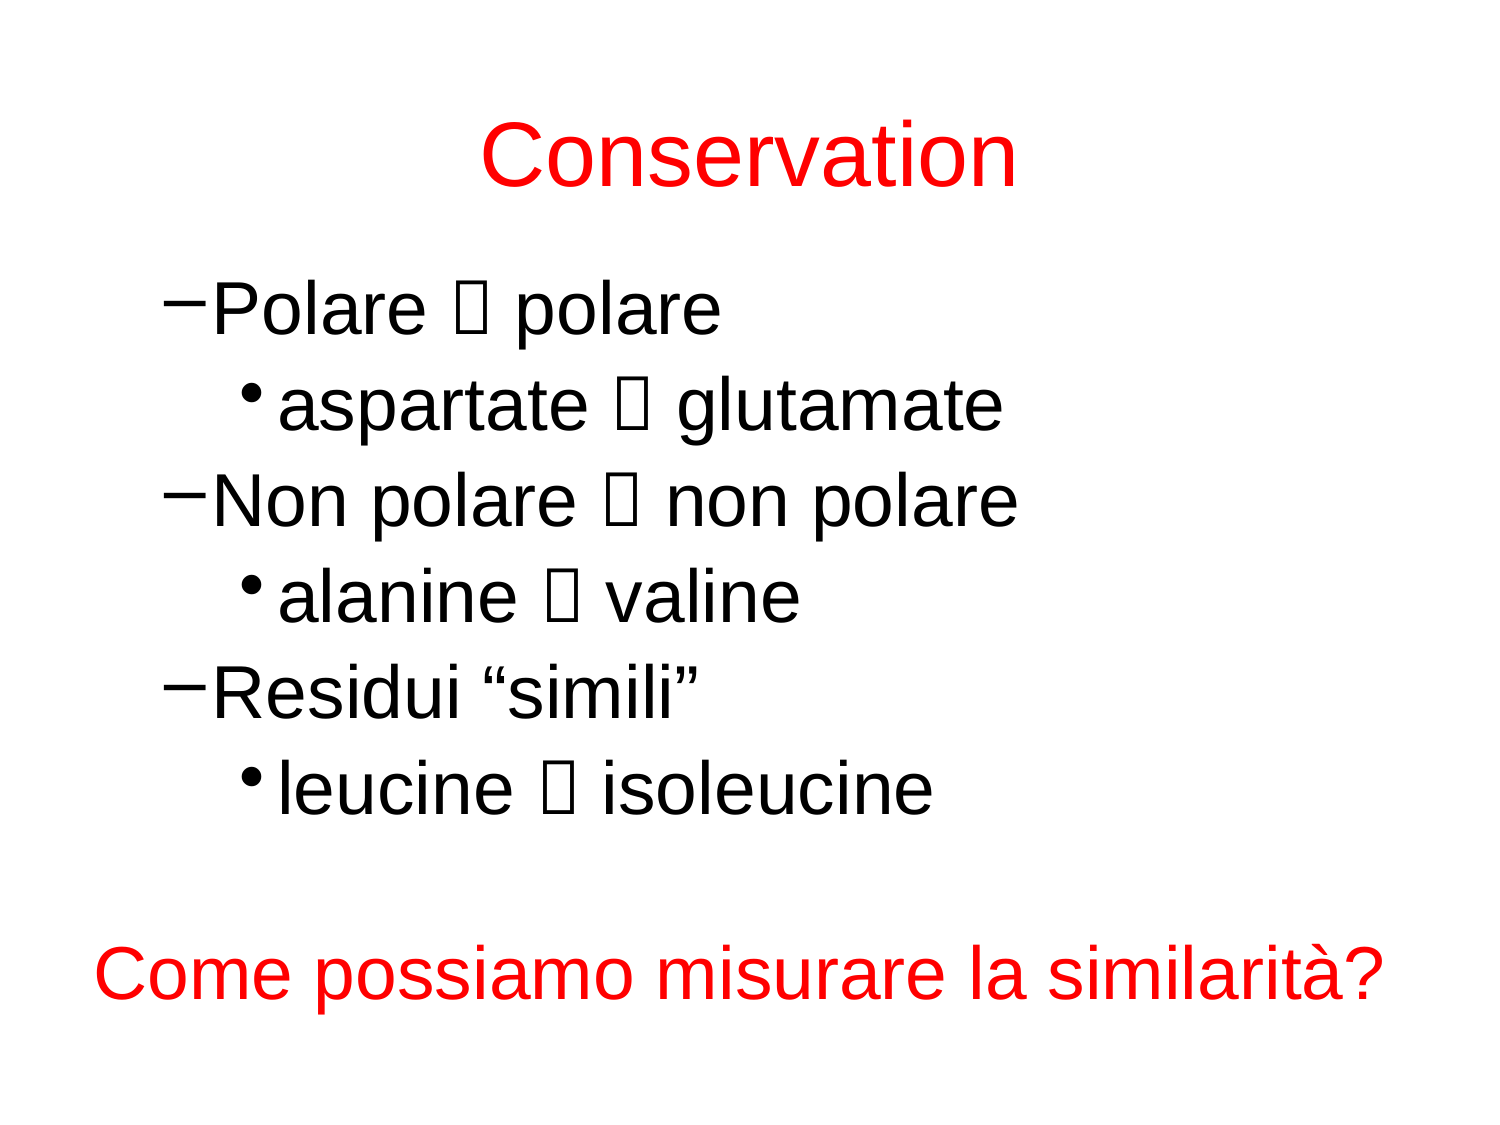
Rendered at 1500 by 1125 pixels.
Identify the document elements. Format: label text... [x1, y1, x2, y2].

title Conservation Come [75, 87, 1425, 233]
text_box Come possiamo misurare la similarità? [64, 916, 1415, 1062]
text_box Polare  polare aspartate  glutamate Non polare  non polare alanine  valine Residui “simili” leucine  isoleucine [74, 262, 1425, 1006]
